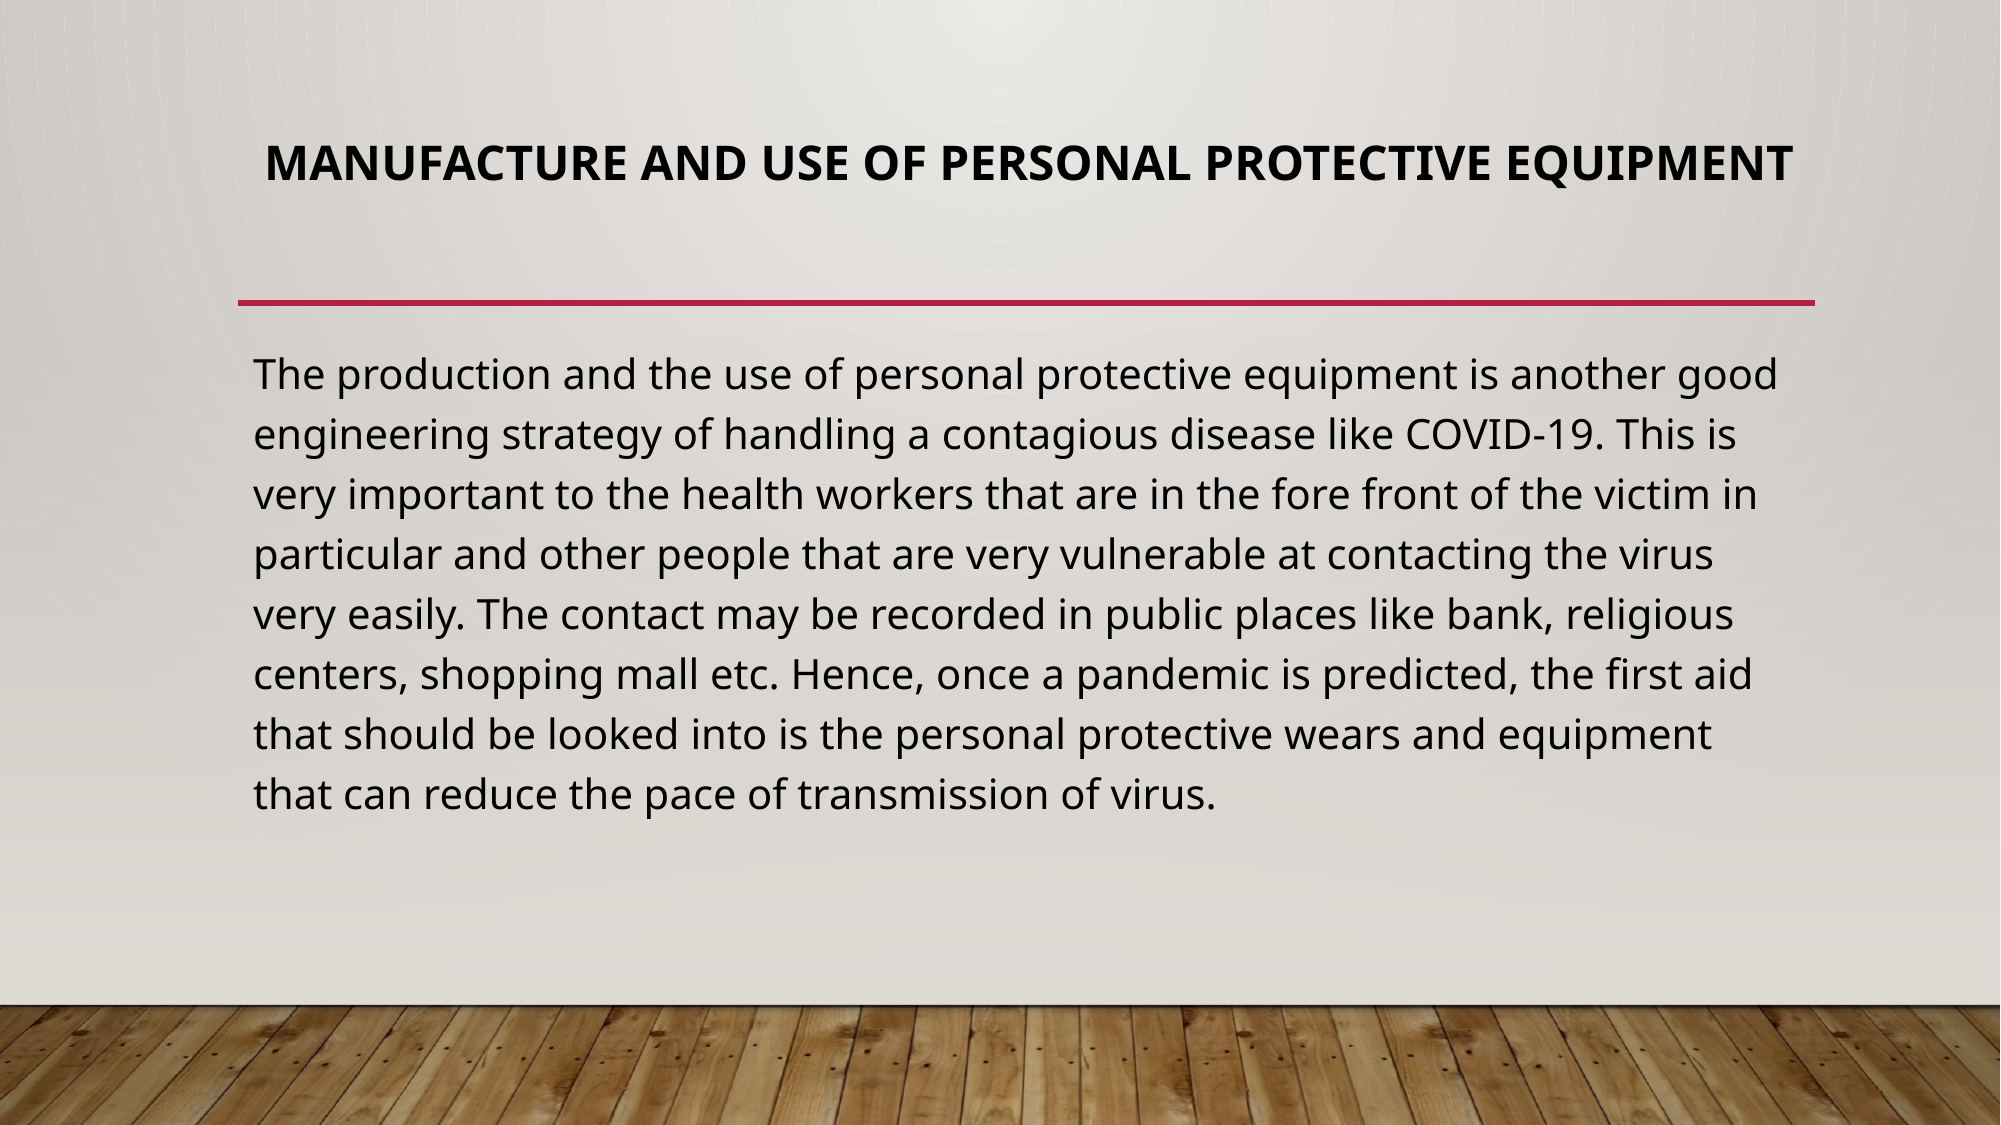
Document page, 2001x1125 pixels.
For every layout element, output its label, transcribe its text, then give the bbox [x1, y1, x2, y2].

title MANUFACTURE AND USE OF PERSONAL PROTECTIVE EQUIPMENT [238, 131, 1814, 305]
list The production and the use of personal protective equipment is another good engineering strategy of handling a contagious disease like COVID-19. This is very important to the health workers that are in the fore front of the victim in particular and other people that are very vulnerable at contacting the virus very easily. The contact may be recorded in public places like bank, religious centers, shopping mall etc. Hence, once a pandemic is predicted, the first aid that should be looked into is the personal protective wears and equipment that can reduce the pace of transmission of virus. [238, 330, 1814, 897]
picture [0, 1005, 2000, 1125]
